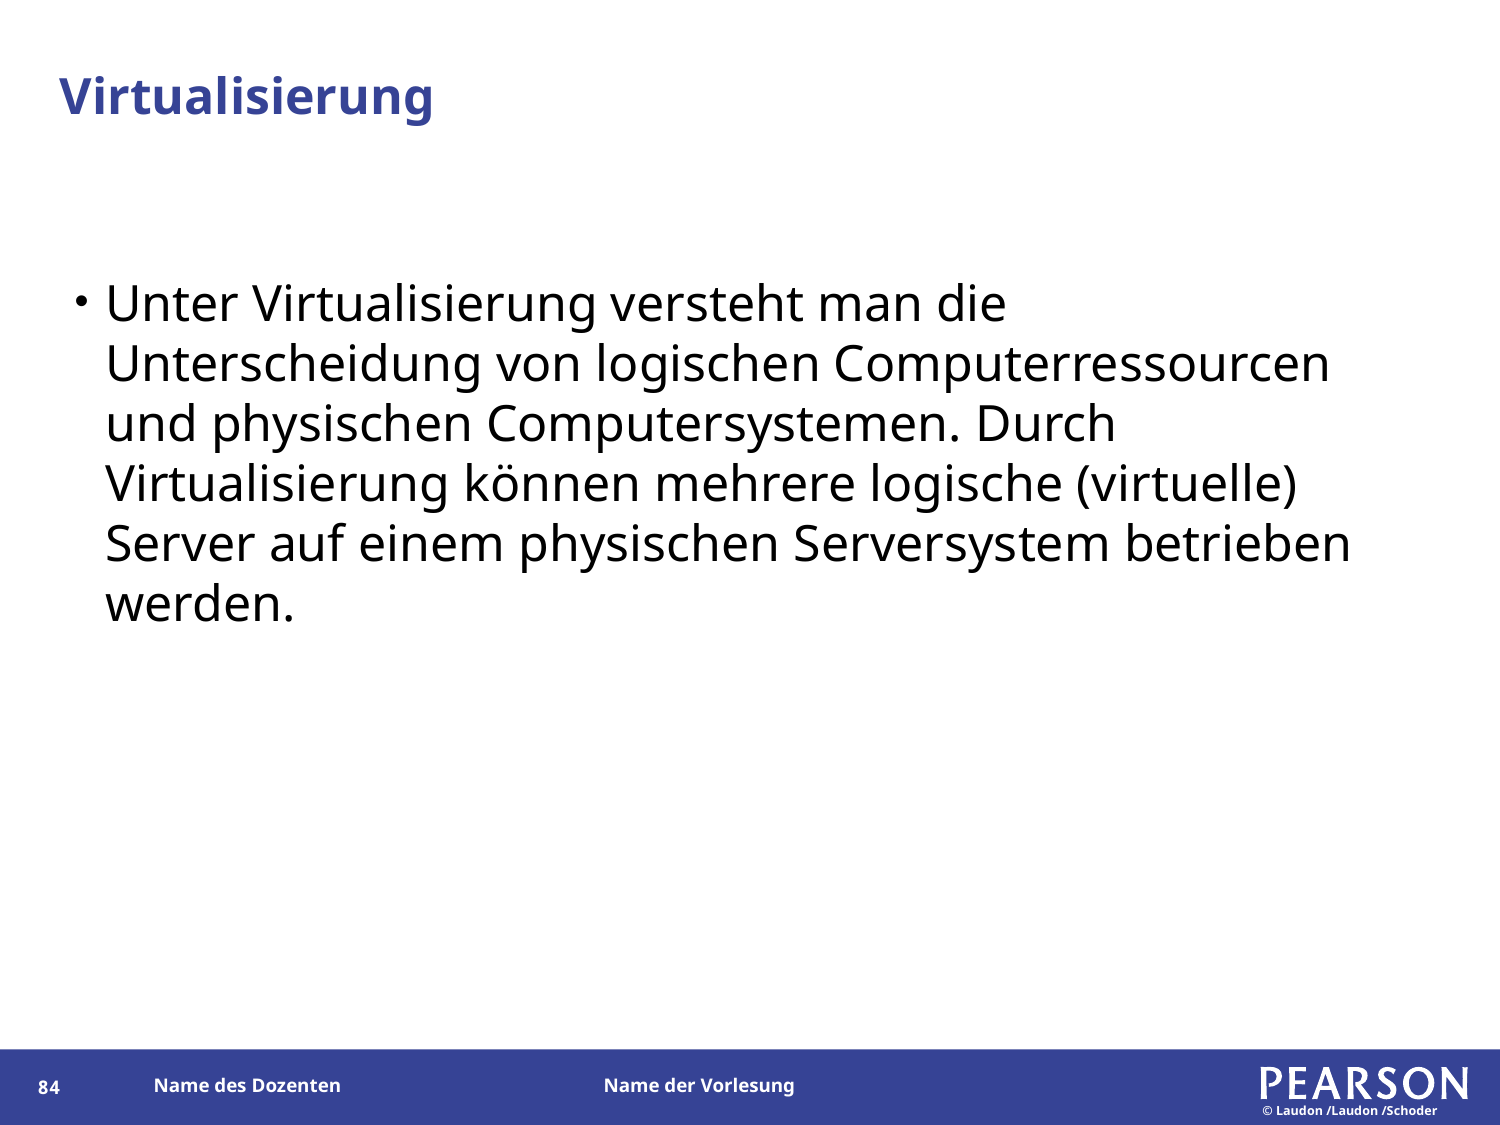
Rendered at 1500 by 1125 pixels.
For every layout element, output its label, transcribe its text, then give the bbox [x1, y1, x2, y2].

list Unter Virtualisierung versteht man die Unterscheidung von logischen Computerressourcen und physischen Computersystemen. Durch Virtualisierung können mehrere logische (virtuelle) Server auf einem physischen Serversystem betrieben werden. [59, 263, 1410, 1017]
title Virtualisierung [59, 64, 1410, 213]
slide_number 84 [22, 1067, 136, 1098]
